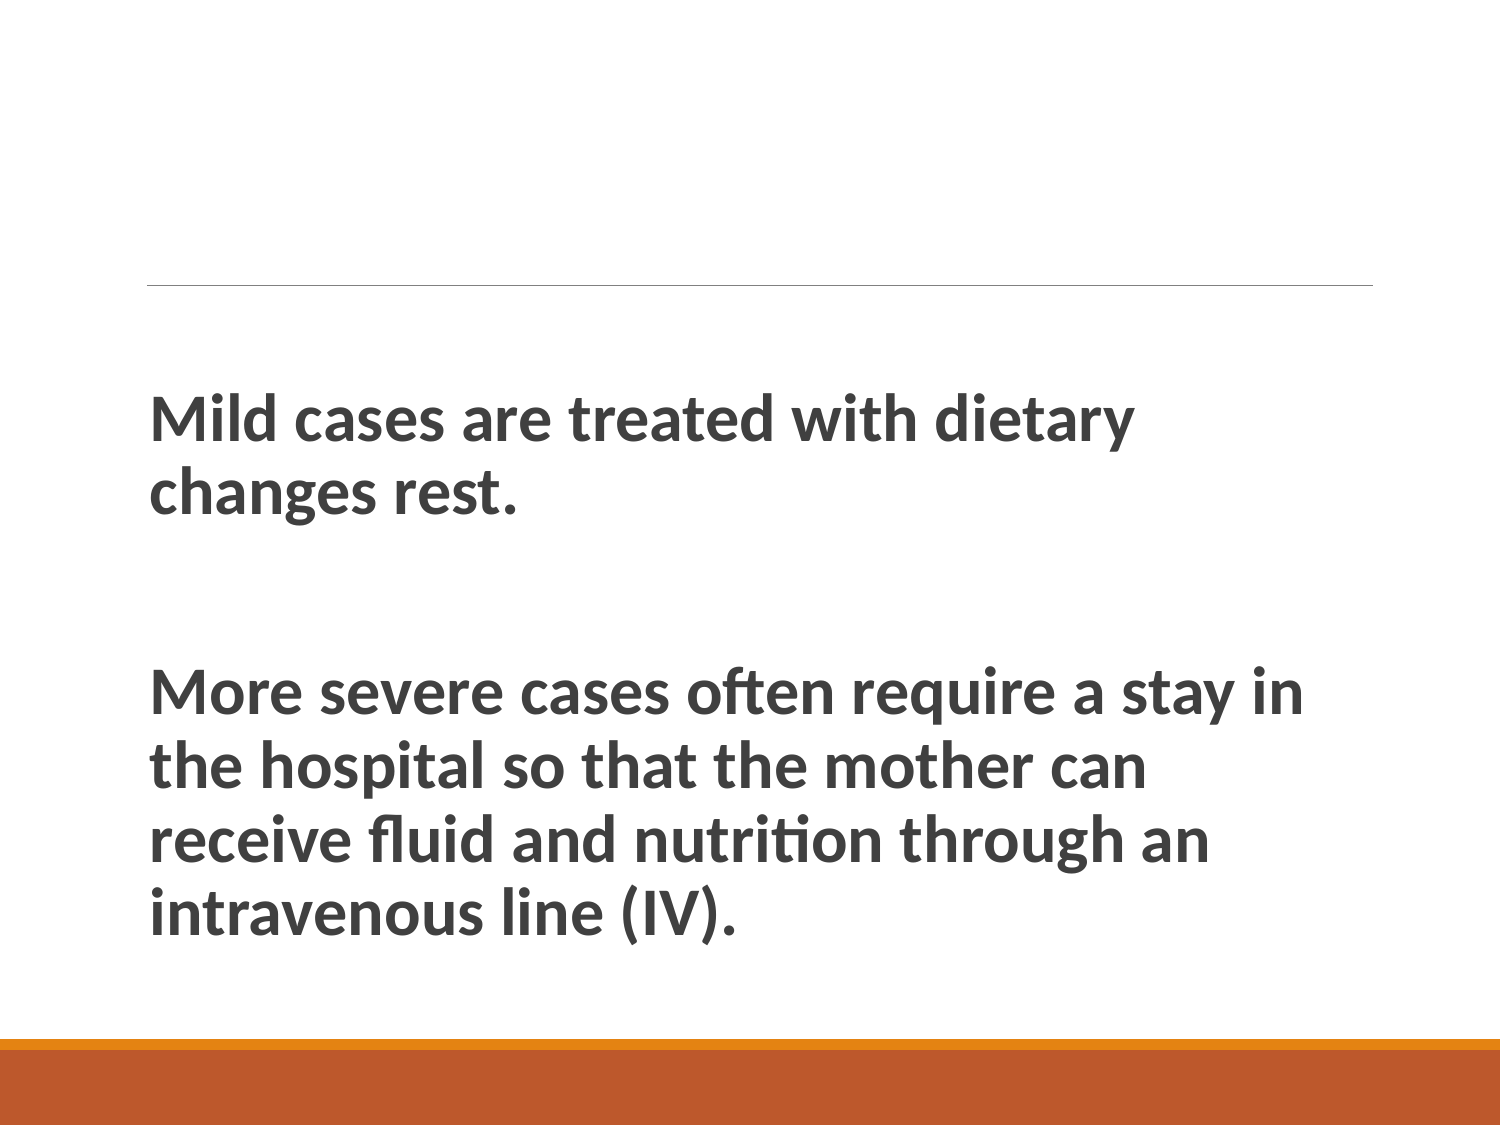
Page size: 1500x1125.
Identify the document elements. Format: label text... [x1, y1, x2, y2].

list Mild cases are treated with dietary changes rest. More severe cases often require a stay in the hospital so that the mother can receive fluid and nutrition through an intravenous line (IV). [135, 302, 1373, 963]
